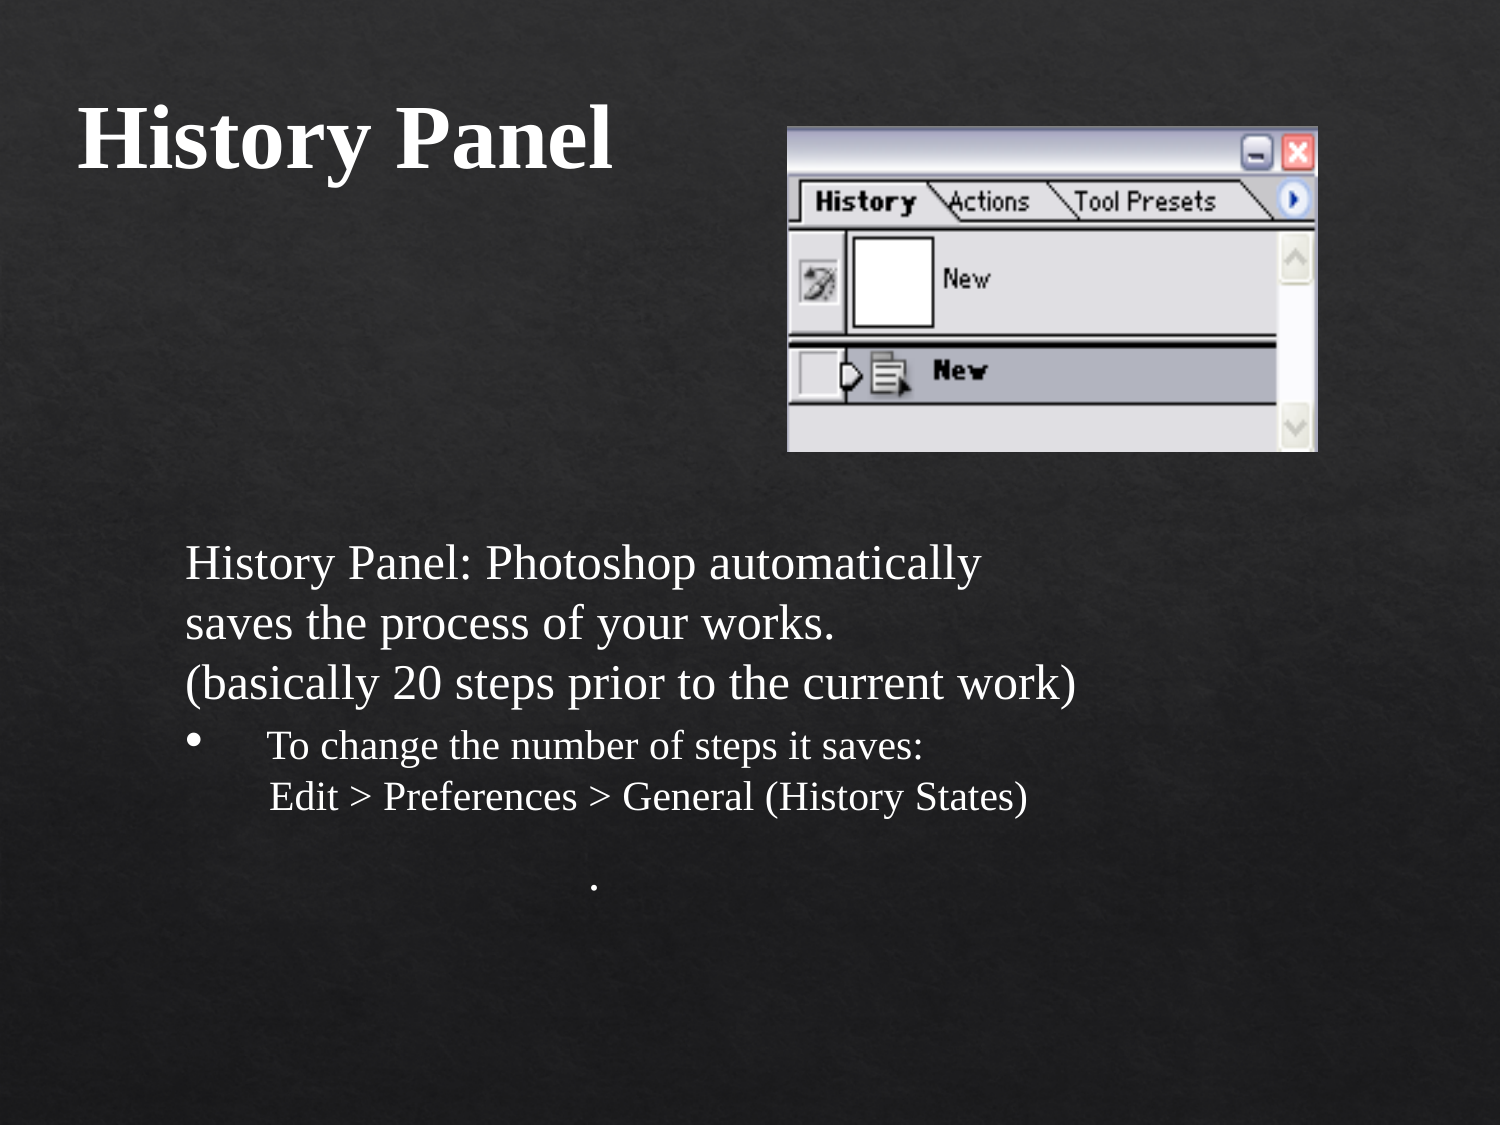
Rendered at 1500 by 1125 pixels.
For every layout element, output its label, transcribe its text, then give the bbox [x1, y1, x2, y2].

text_box History Panel: Photoshop automatically saves the process of your works. (basically 20 steps prior to the current work) To change the number of steps it saves: Edit > Preferences > General (History States) [170, 521, 1300, 827]
text_box . [573, 833, 628, 908]
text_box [787, 126, 1318, 452]
text_box History Panel [62, 69, 1453, 195]
